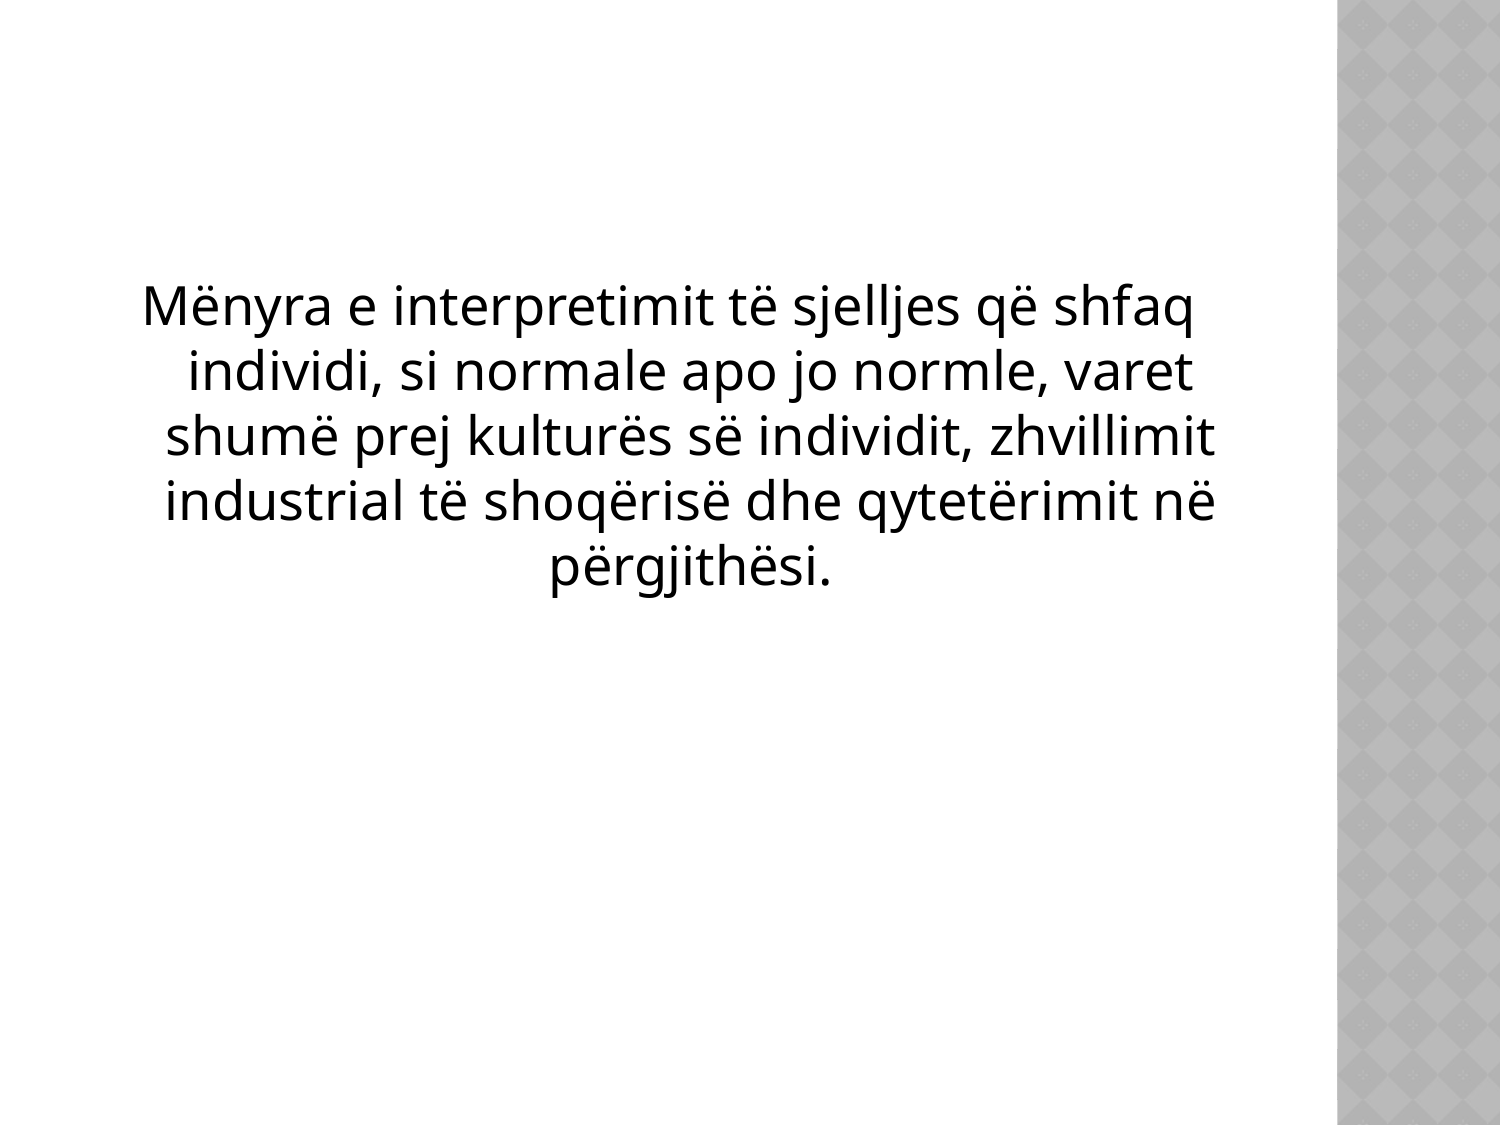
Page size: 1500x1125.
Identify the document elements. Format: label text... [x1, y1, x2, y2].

list Mënyra e interpretimit të sjelljes që shfaq individi, si normale apo jo normle, varet shumë prej kulturës së individit, zhvillimit industrial të shoqërisë dhe qytetërimit në përgjithësi. [75, 264, 1263, 1059]
